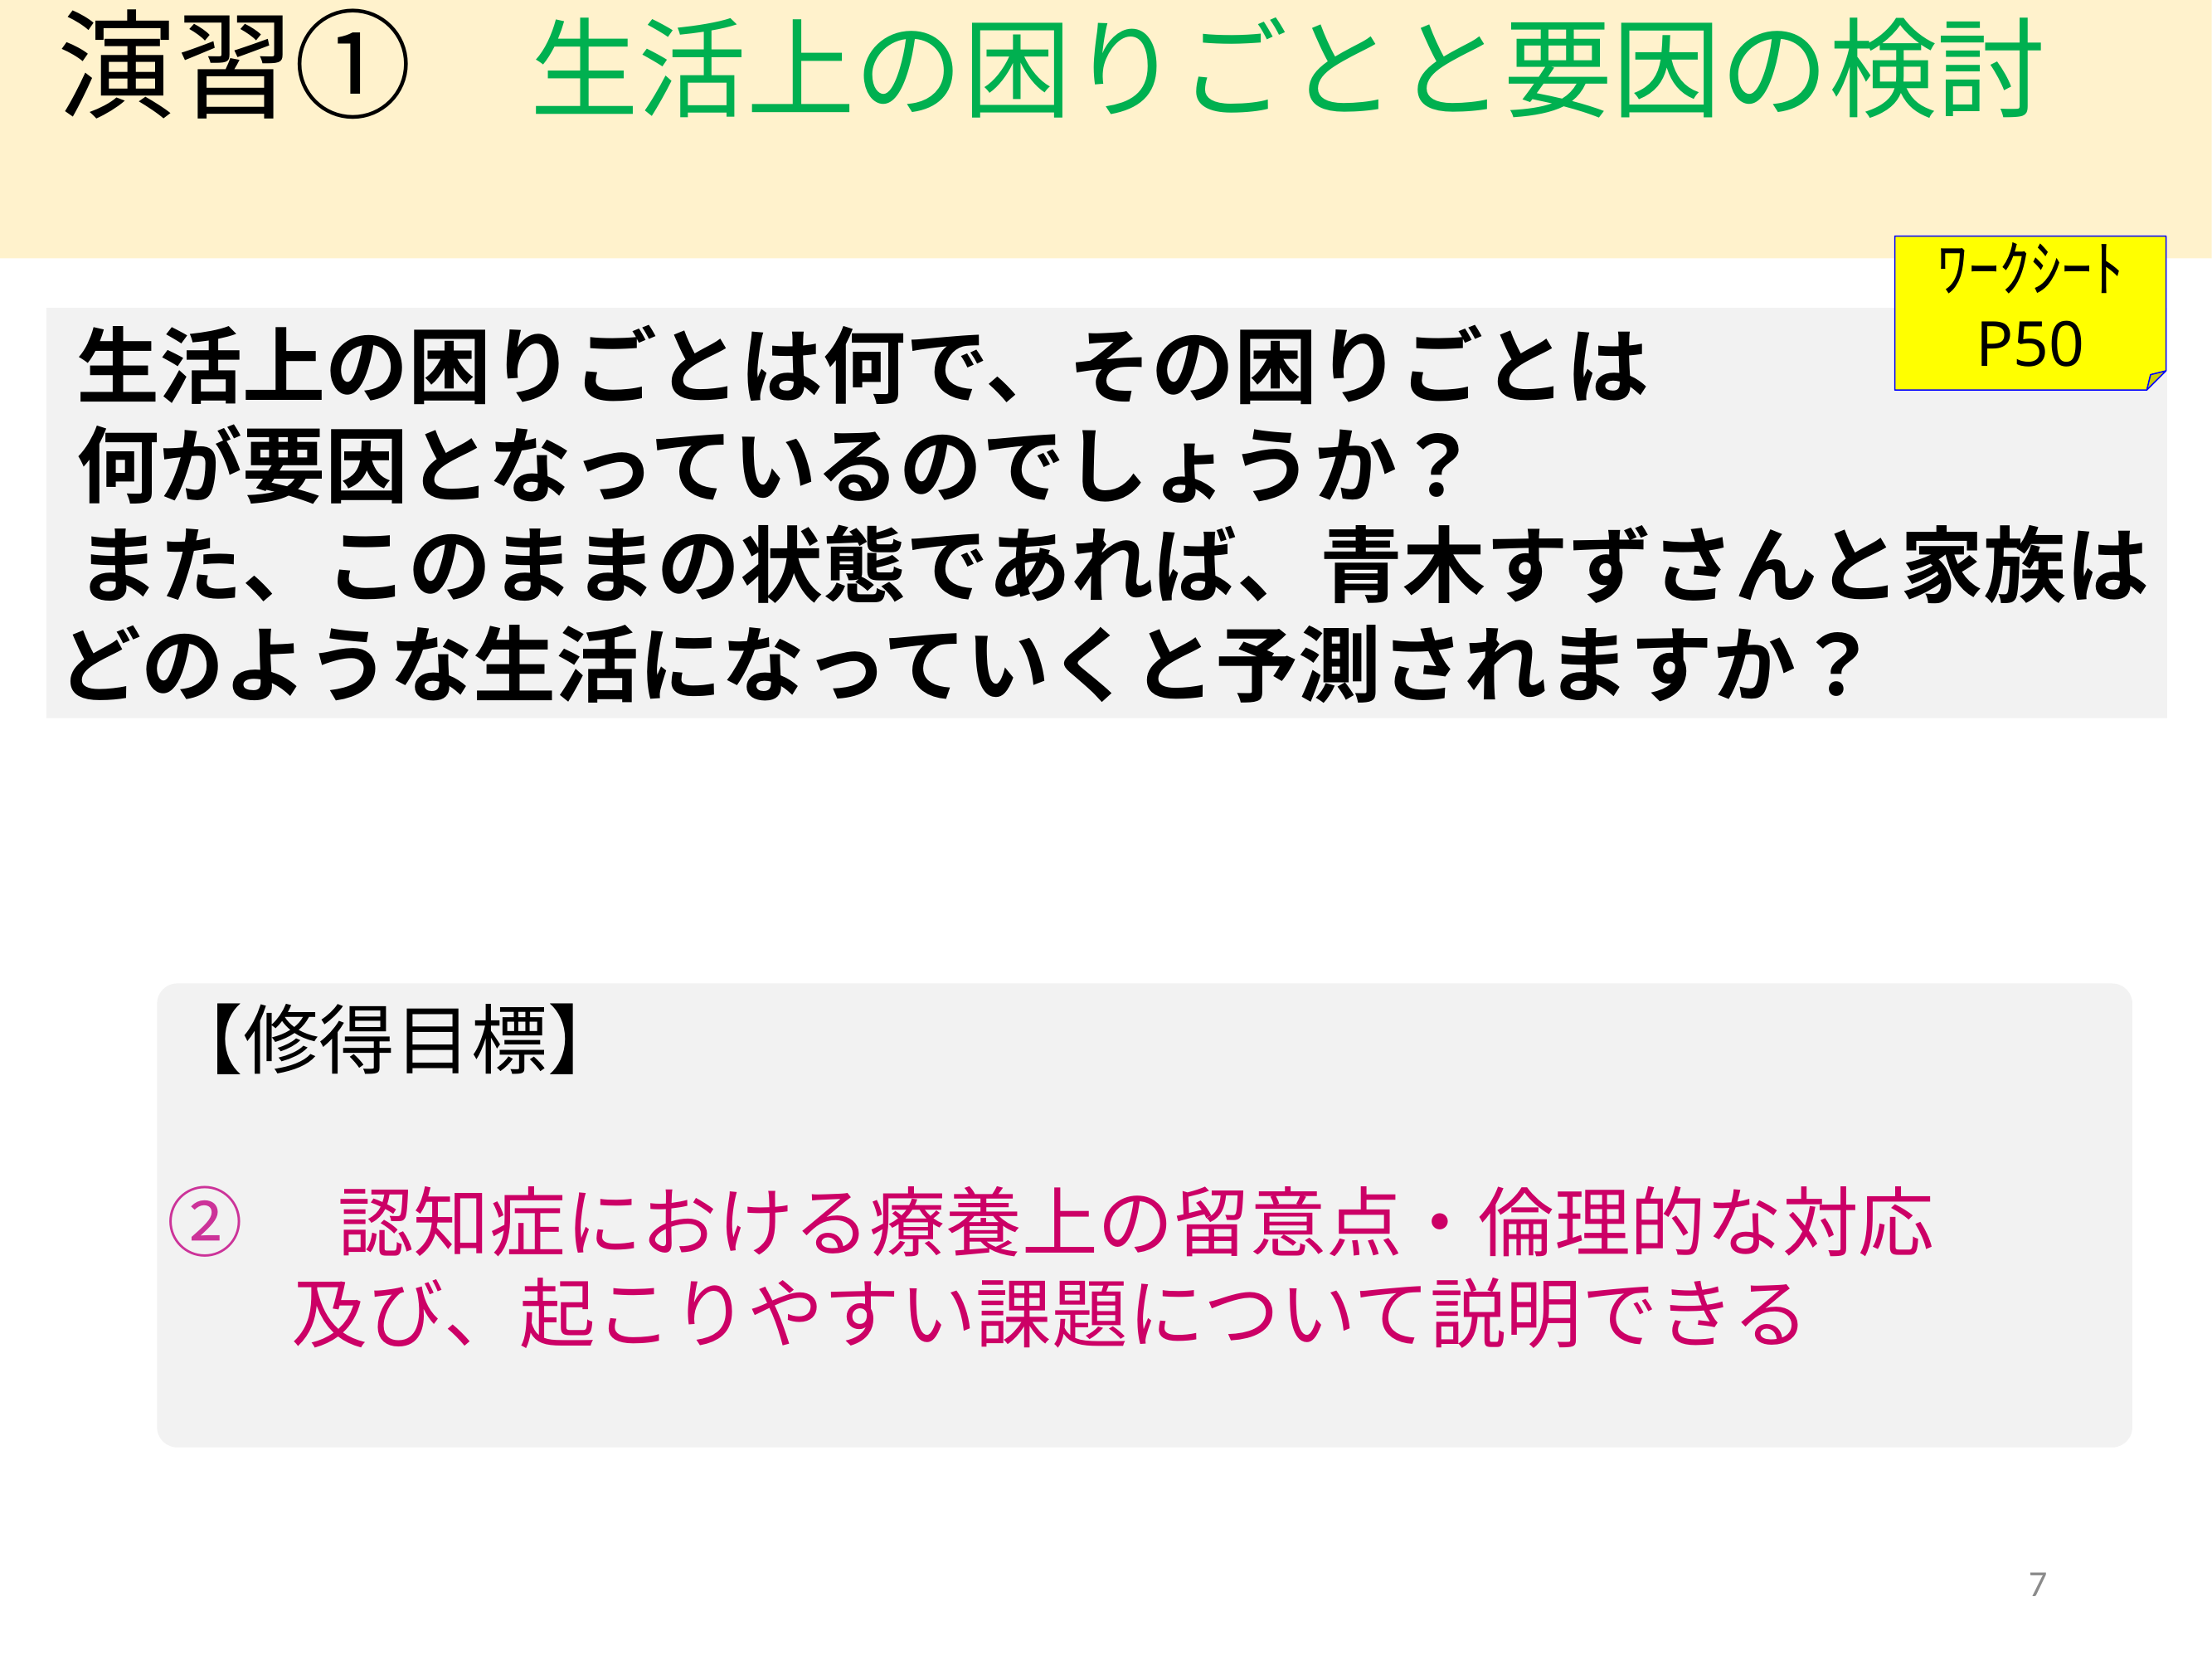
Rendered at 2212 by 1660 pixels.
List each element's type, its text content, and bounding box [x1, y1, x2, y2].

text_box 生活上の困りごとは何で、その困りごとは 何が要因となっているのでしょうか？ また、このままの状態であれば、青木すずさんと家族はどのような生活になっていくと予測されますか？ [46, 308, 2167, 718]
text_box ﾜｰｸｼｰﾄ P50 [1894, 236, 2166, 391]
text_box 【修得目標】 ② 認知症における療養上の留意点・倫理的な対応 及び、起こりやすい課題について説明できる [157, 983, 2132, 1448]
slide_number 7 [1562, 1537, 2060, 1627]
title 演習① 生活上の困りごとと要因の検討 [0, 0, 2212, 259]
